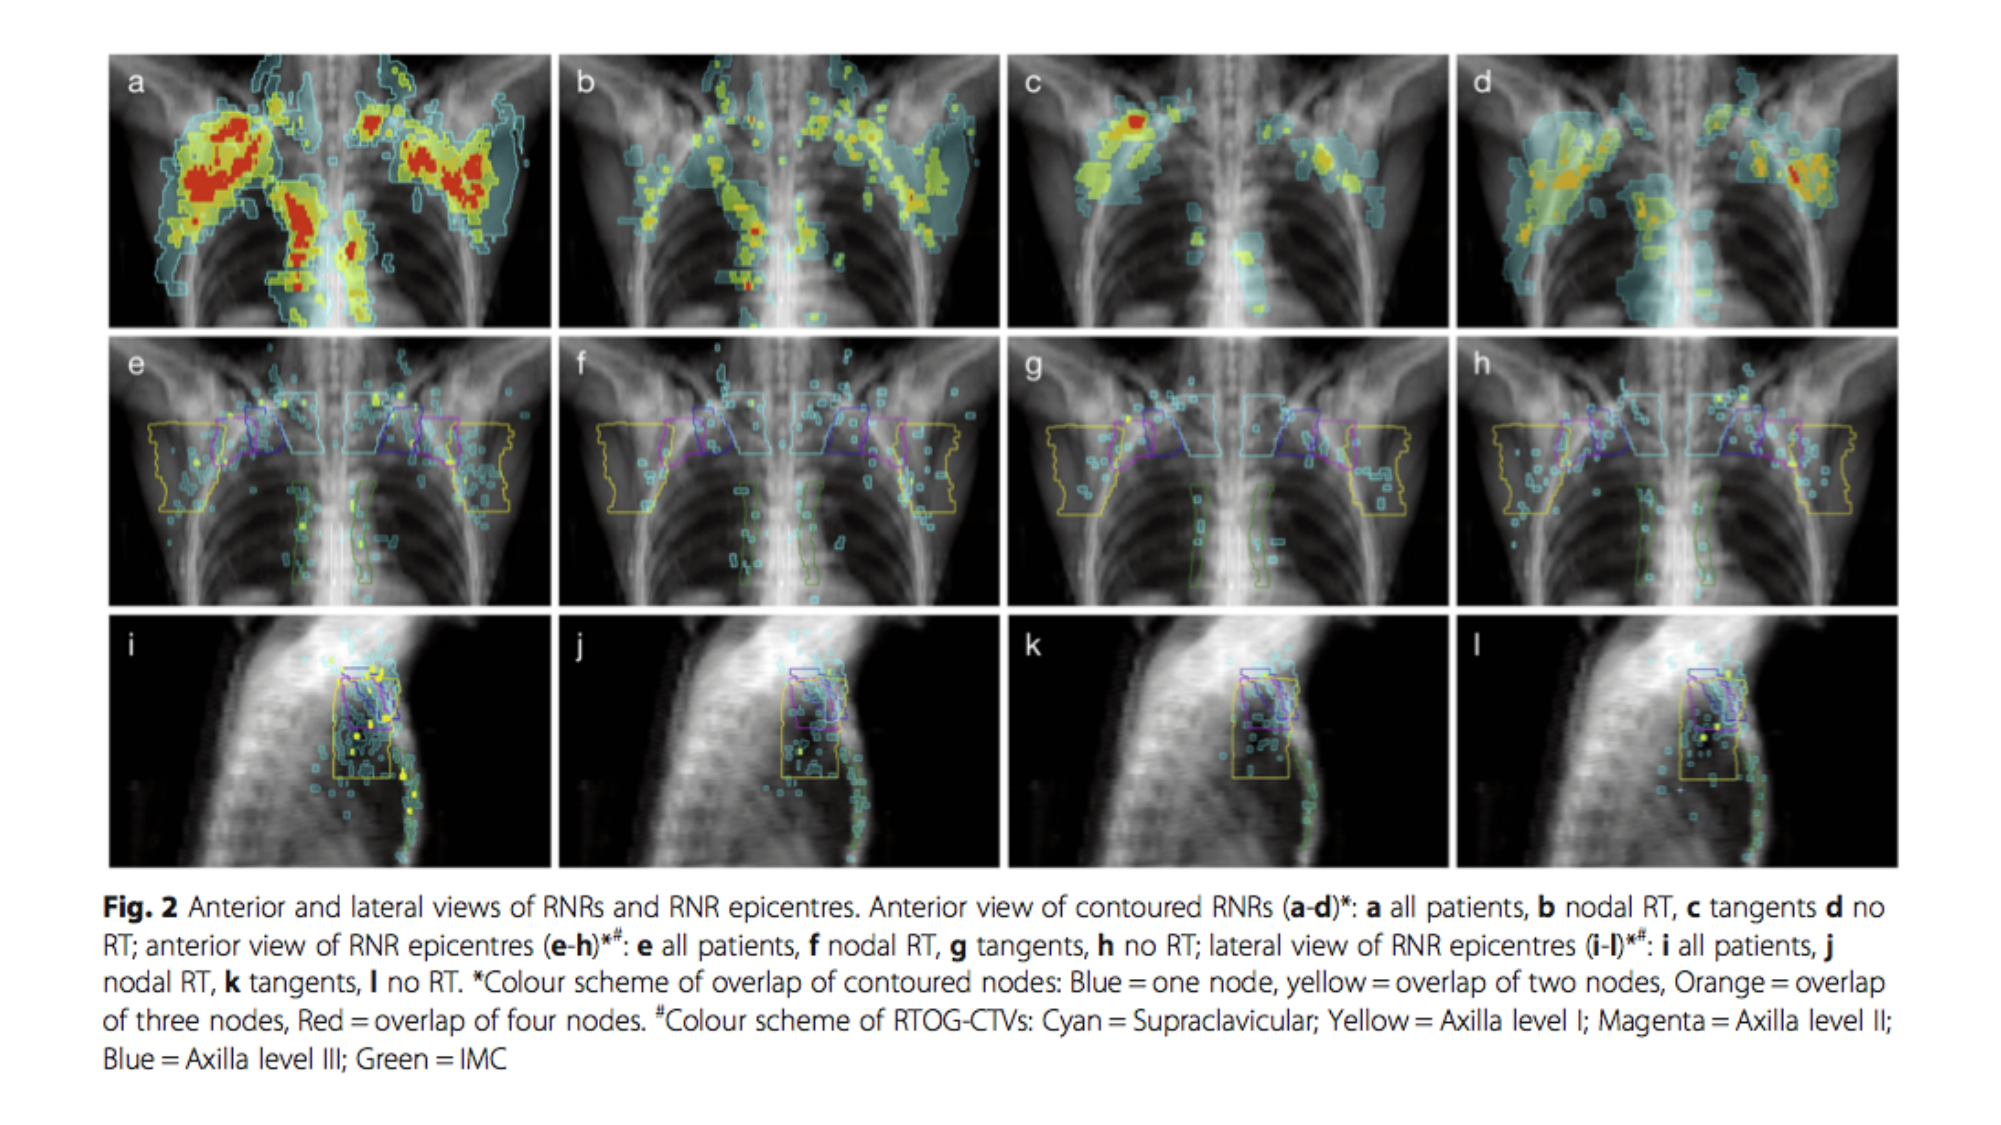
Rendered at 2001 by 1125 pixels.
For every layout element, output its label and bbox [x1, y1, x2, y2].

picture [84, 44, 1916, 1081]
